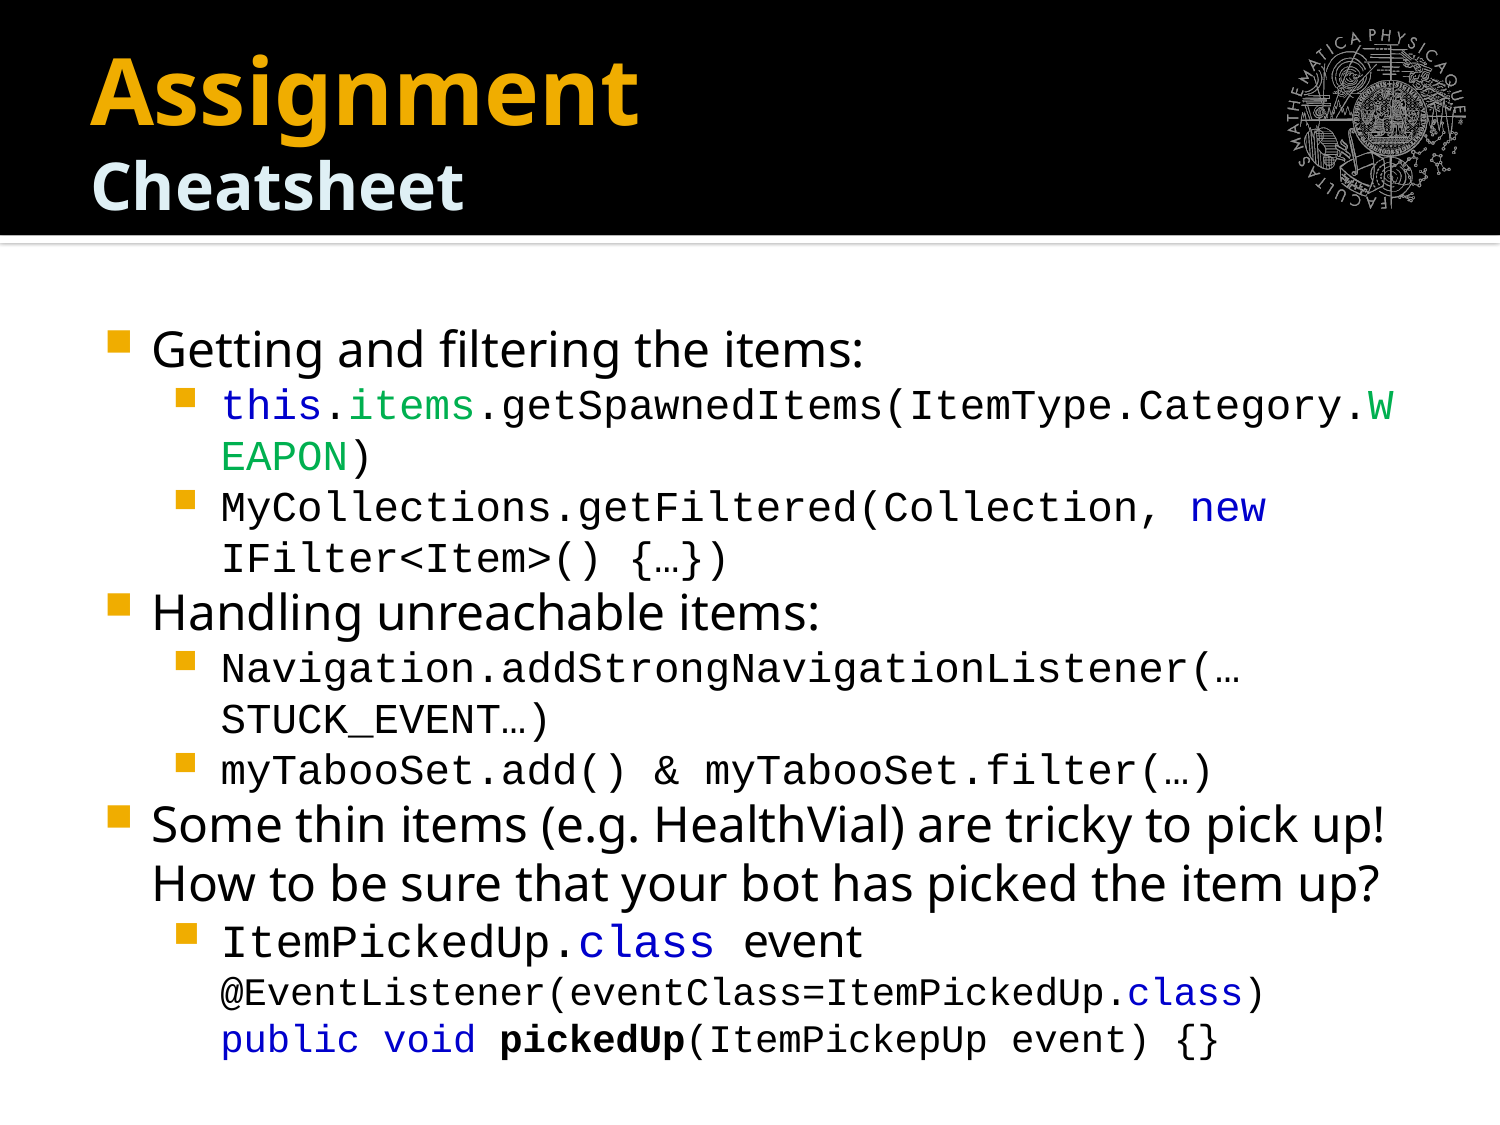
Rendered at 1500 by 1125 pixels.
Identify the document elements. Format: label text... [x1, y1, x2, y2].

picture [1287, 29, 1466, 209]
title Assignment Cheatsheet [75, 25, 1425, 231]
text_box Getting and filtering the items: this.items.getSpawnedItems(ItemType.Category.WEAPON) MyCollections.getFiltered(Collection, new IFilter<Item>() {…}) Handling unreachable items: Navigation.addStrongNavigationListener(…STUCK_EVENT…) myTabooSet.add() & myTabooSet.filter(…) Some thin items (e.g. HealthVial) are tricky to pick up! How to be sure that your bot has picked the item up? ItemPickedUp.class event @EventListener(eventClass=ItemPickedUp.class) public void pickedUp(ItemPickepUp event) {} [76, 302, 1427, 1083]
